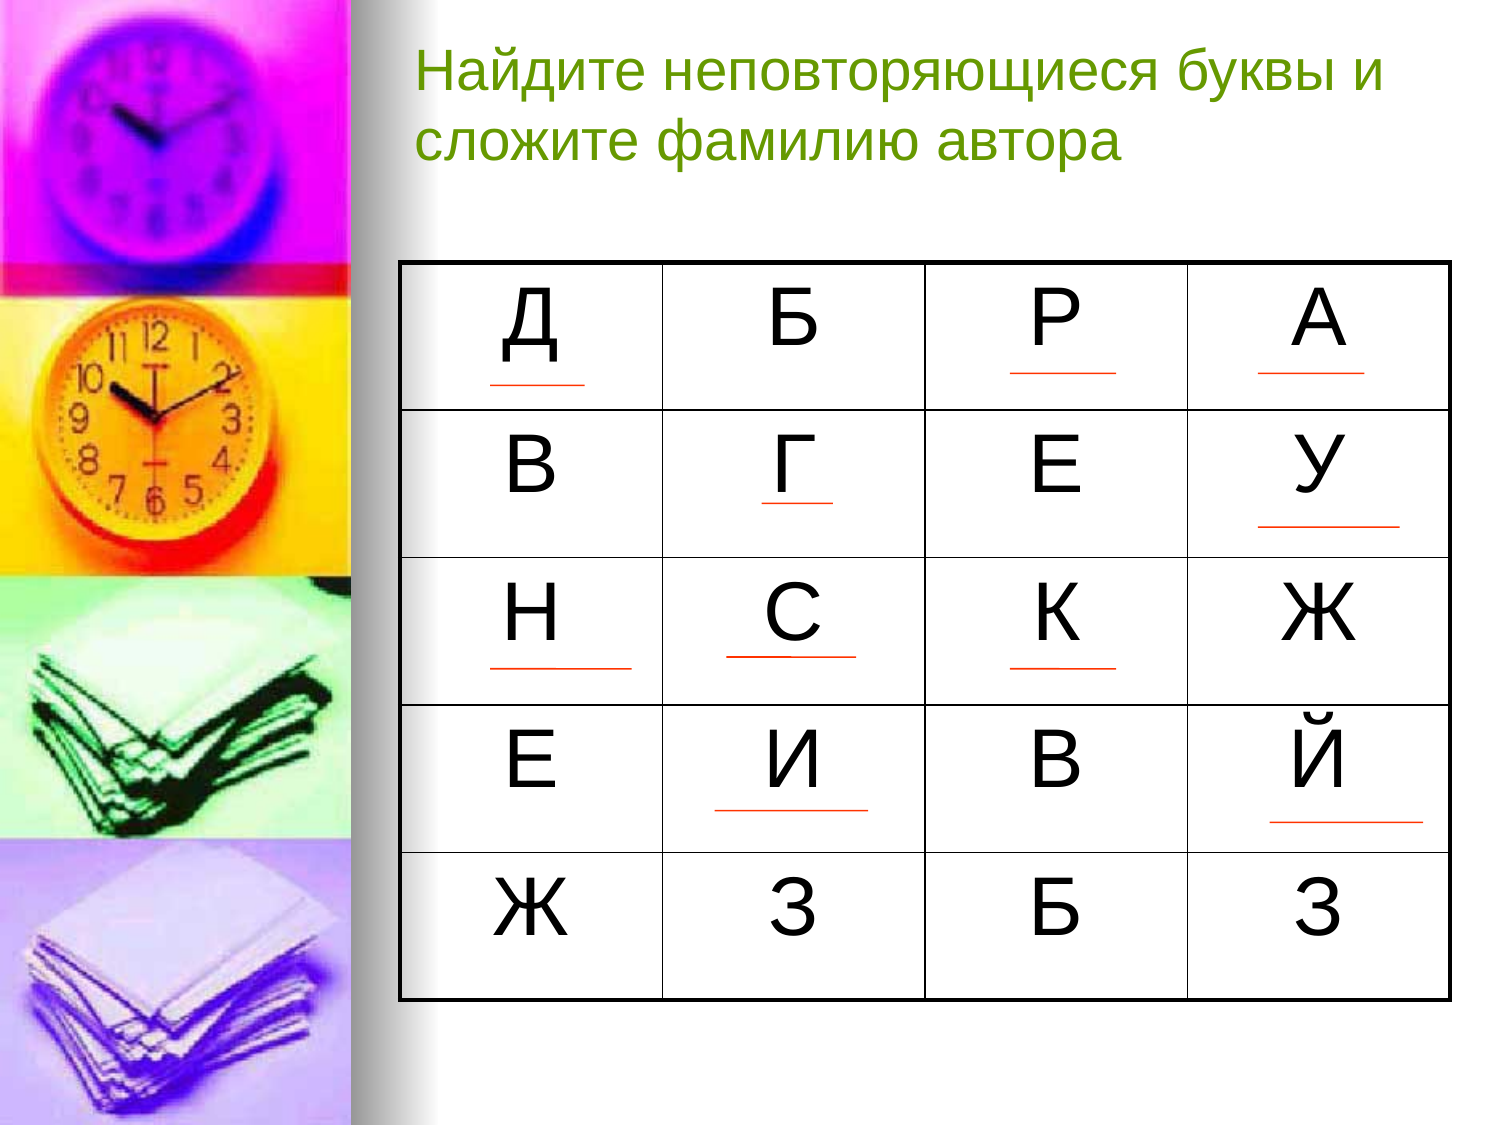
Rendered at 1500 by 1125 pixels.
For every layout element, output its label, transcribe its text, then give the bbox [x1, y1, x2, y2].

table_cell Й [1188, 706, 1448, 852]
table_cell В [402, 411, 662, 557]
table_cell З [1188, 853, 1448, 998]
title Найдите неповторяющиеся буквы и сложите фамилию автора [399, 37, 1451, 238]
table_cell Ж [402, 853, 662, 998]
table_cell Н [402, 558, 662, 704]
table_cell И [663, 706, 924, 852]
table_cell Б [926, 853, 1187, 998]
table_cell Е [402, 706, 662, 852]
table_header Д [402, 265, 662, 409]
table_cell Ж [1188, 558, 1448, 704]
table_cell Е [926, 411, 1187, 557]
table_header Б [663, 265, 924, 409]
table_cell Г [663, 411, 924, 557]
table_cell В [926, 706, 1187, 852]
table_cell З [663, 853, 924, 998]
table_header А [1188, 265, 1448, 409]
table_cell К [926, 558, 1187, 704]
table_cell С [663, 558, 924, 704]
table_header Р [926, 265, 1187, 409]
table_cell У [1188, 411, 1448, 557]
picture [0, 0, 351, 1125]
